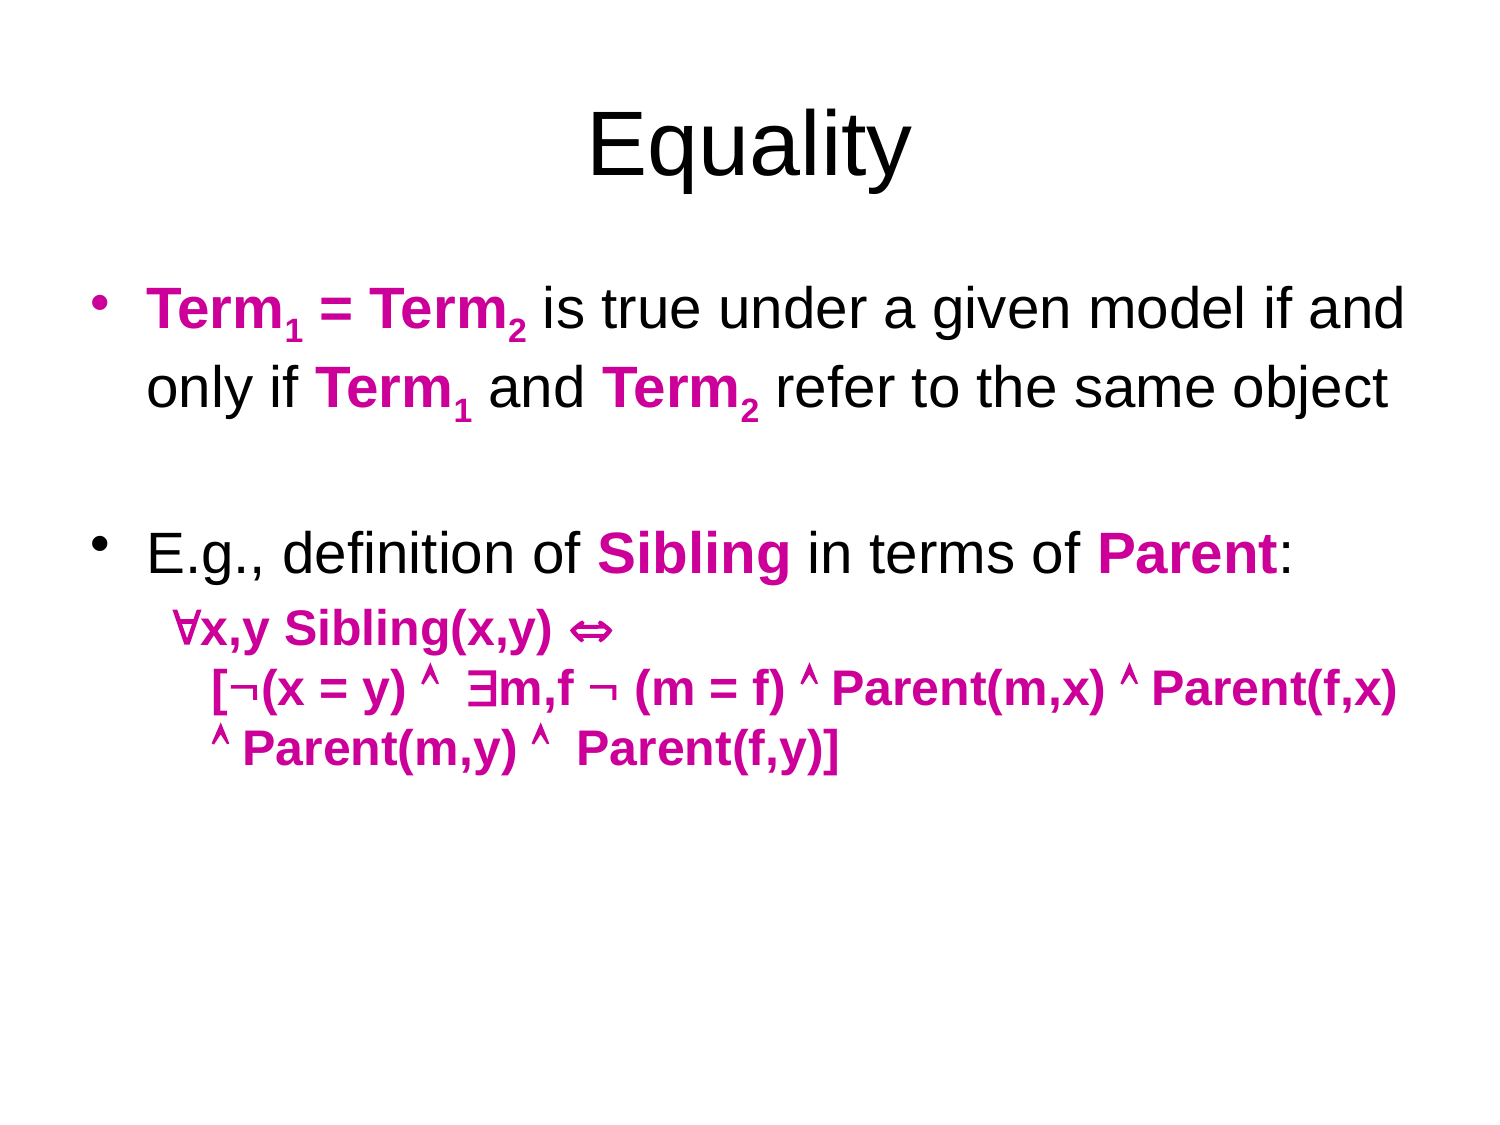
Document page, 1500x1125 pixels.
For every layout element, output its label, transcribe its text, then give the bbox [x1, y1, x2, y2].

list Term1 = Term2 is true under a given model if and only if Term1 and Term2 refer to the same object E.g., definition of Sibling in terms of Parent: x,y Sibling(x,y)  [(x = y)  m,f  (m = f)  Parent(m,x)  Parent(f,x)  Parent(m,y)  Parent(f,y)] [74, 262, 1426, 1006]
title Equality [74, 44, 1426, 233]
